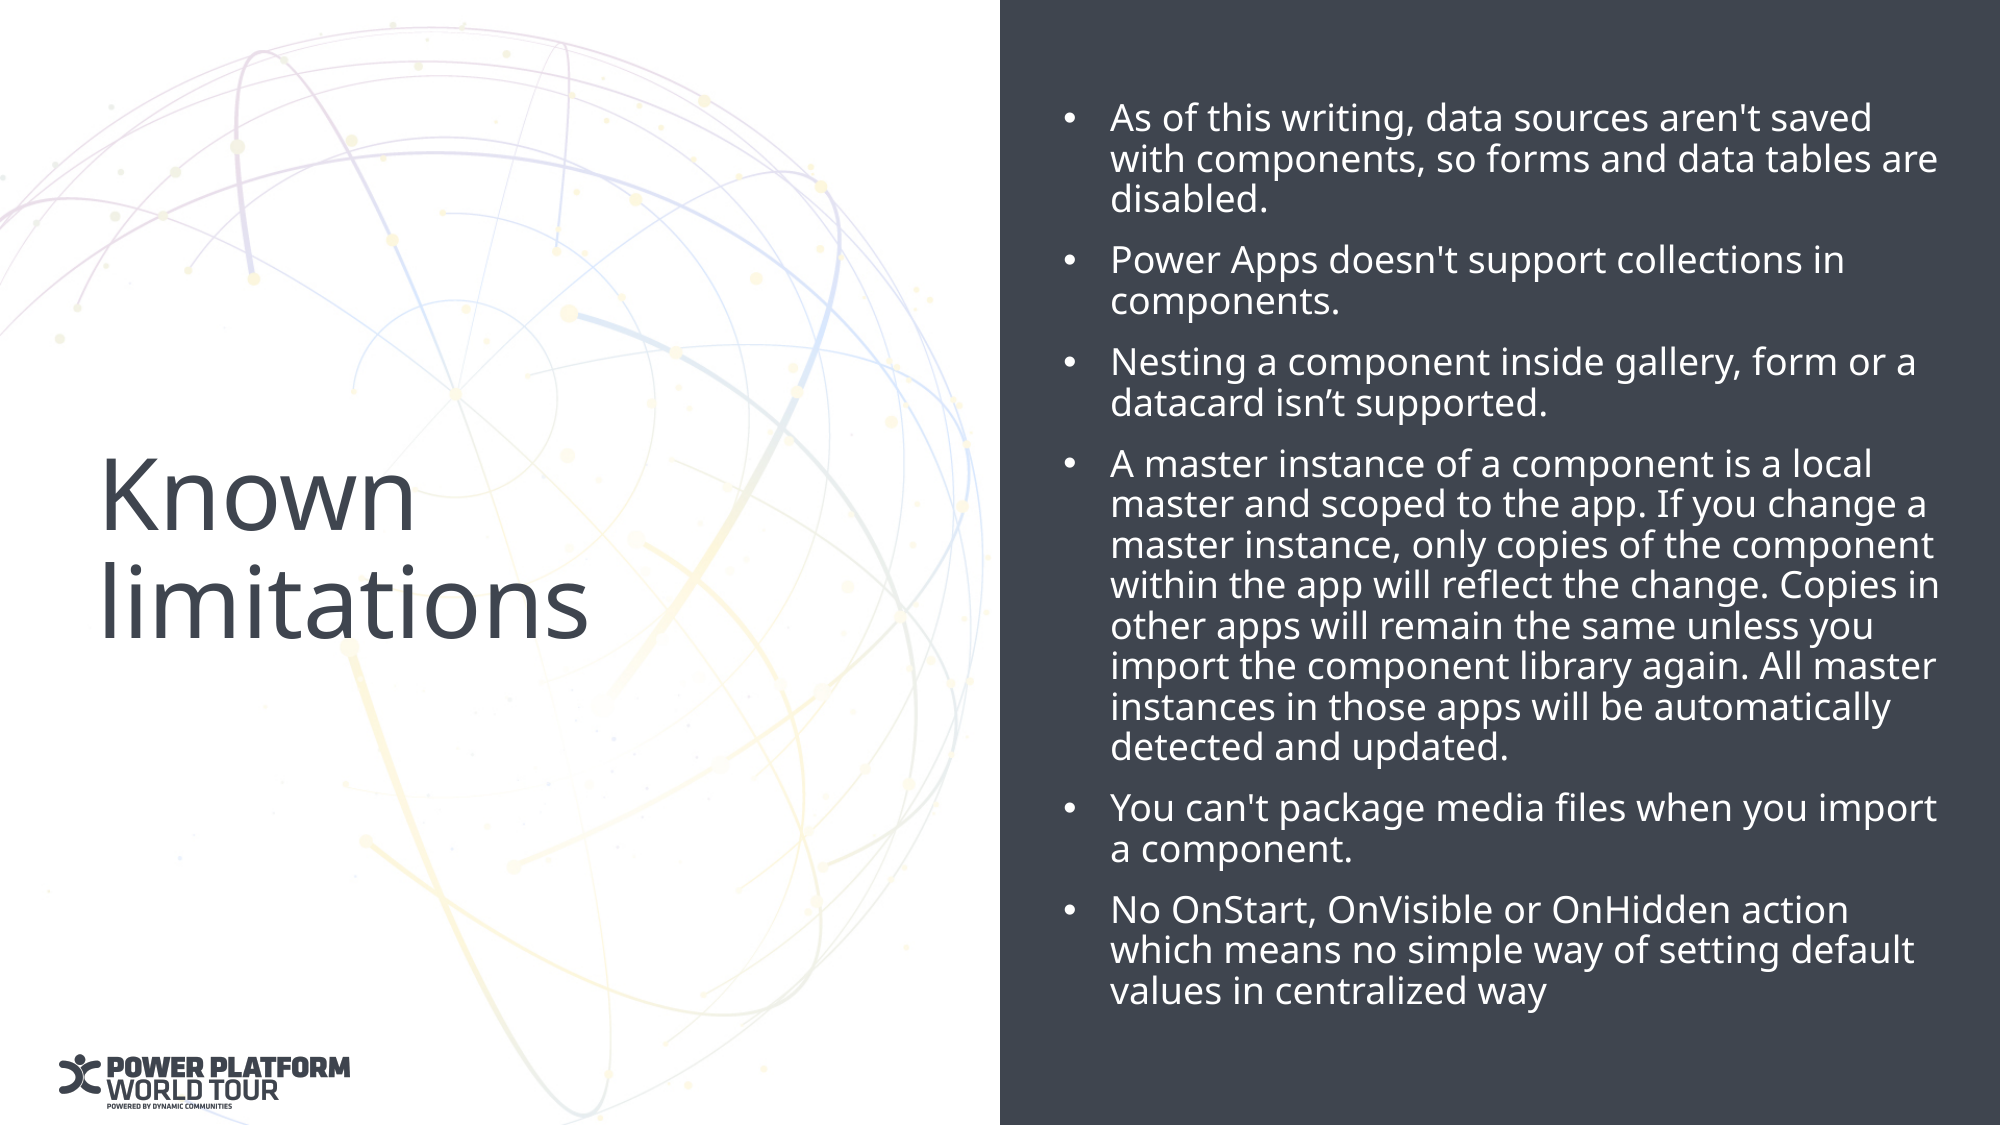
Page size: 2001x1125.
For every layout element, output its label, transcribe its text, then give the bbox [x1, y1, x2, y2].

picture [0, 0, 1000, 1125]
list As of this writing, data sources aren't saved with components, so forms and data tables are disabled. Power Apps doesn't support collections in components. Nesting a component inside gallery, form or a datacard isn’t supported. A master instance of a component is a local master and scoped to the app. If you change a master instance, only copies of the component within the app will reflect the change. Copies in other apps will remain the same unless you import the component library again. All master instances in those apps will be automatically detected and updated. You can't package media files when you import a component. No OnStart, OnVisible or OnHidden action which means no simple way of setting default values in centralized way [1048, 24, 1968, 1087]
title Known limitations [82, 75, 880, 1031]
